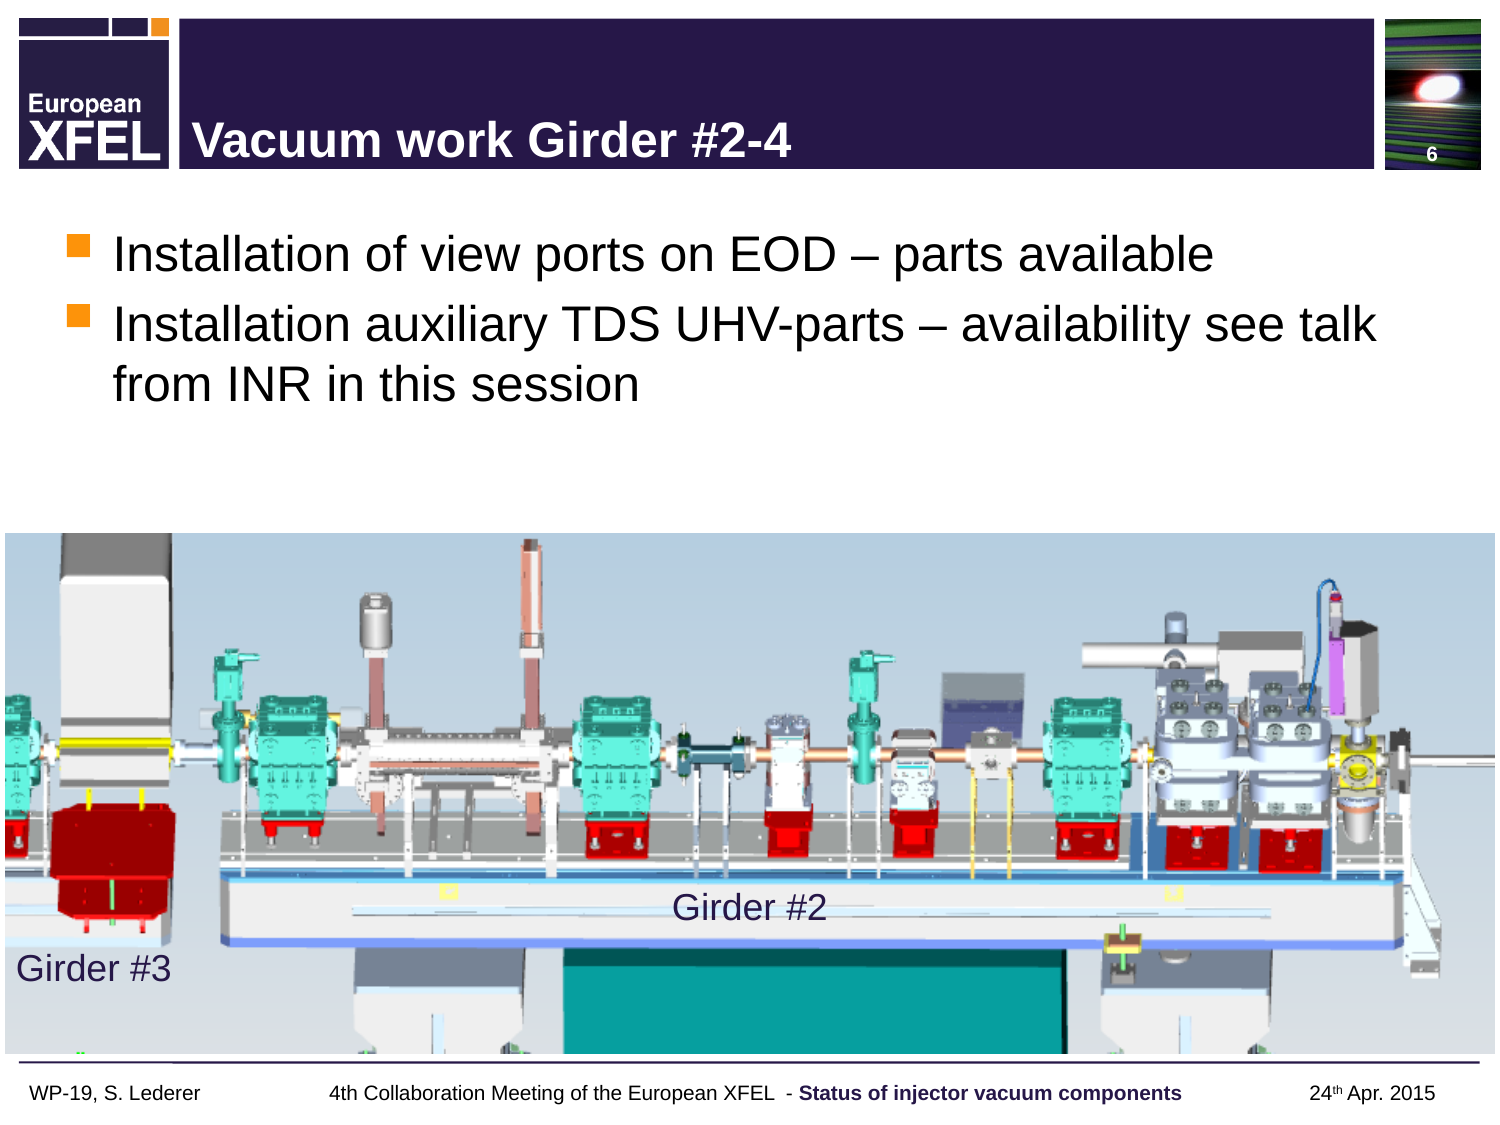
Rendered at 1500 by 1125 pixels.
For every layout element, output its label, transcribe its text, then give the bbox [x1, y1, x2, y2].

list Installation of view ports on EOD – parts available Installation auxiliary TDS UHV-parts – availability see talk from INR in this session [19, 221, 1469, 532]
picture [1385, 19, 1481, 170]
picture [5, 533, 1495, 1055]
picture [19, 18, 169, 169]
title Vacuum work Girder #2-4 [179, 88, 1375, 168]
slide_number 6 [1384, 18, 1480, 169]
